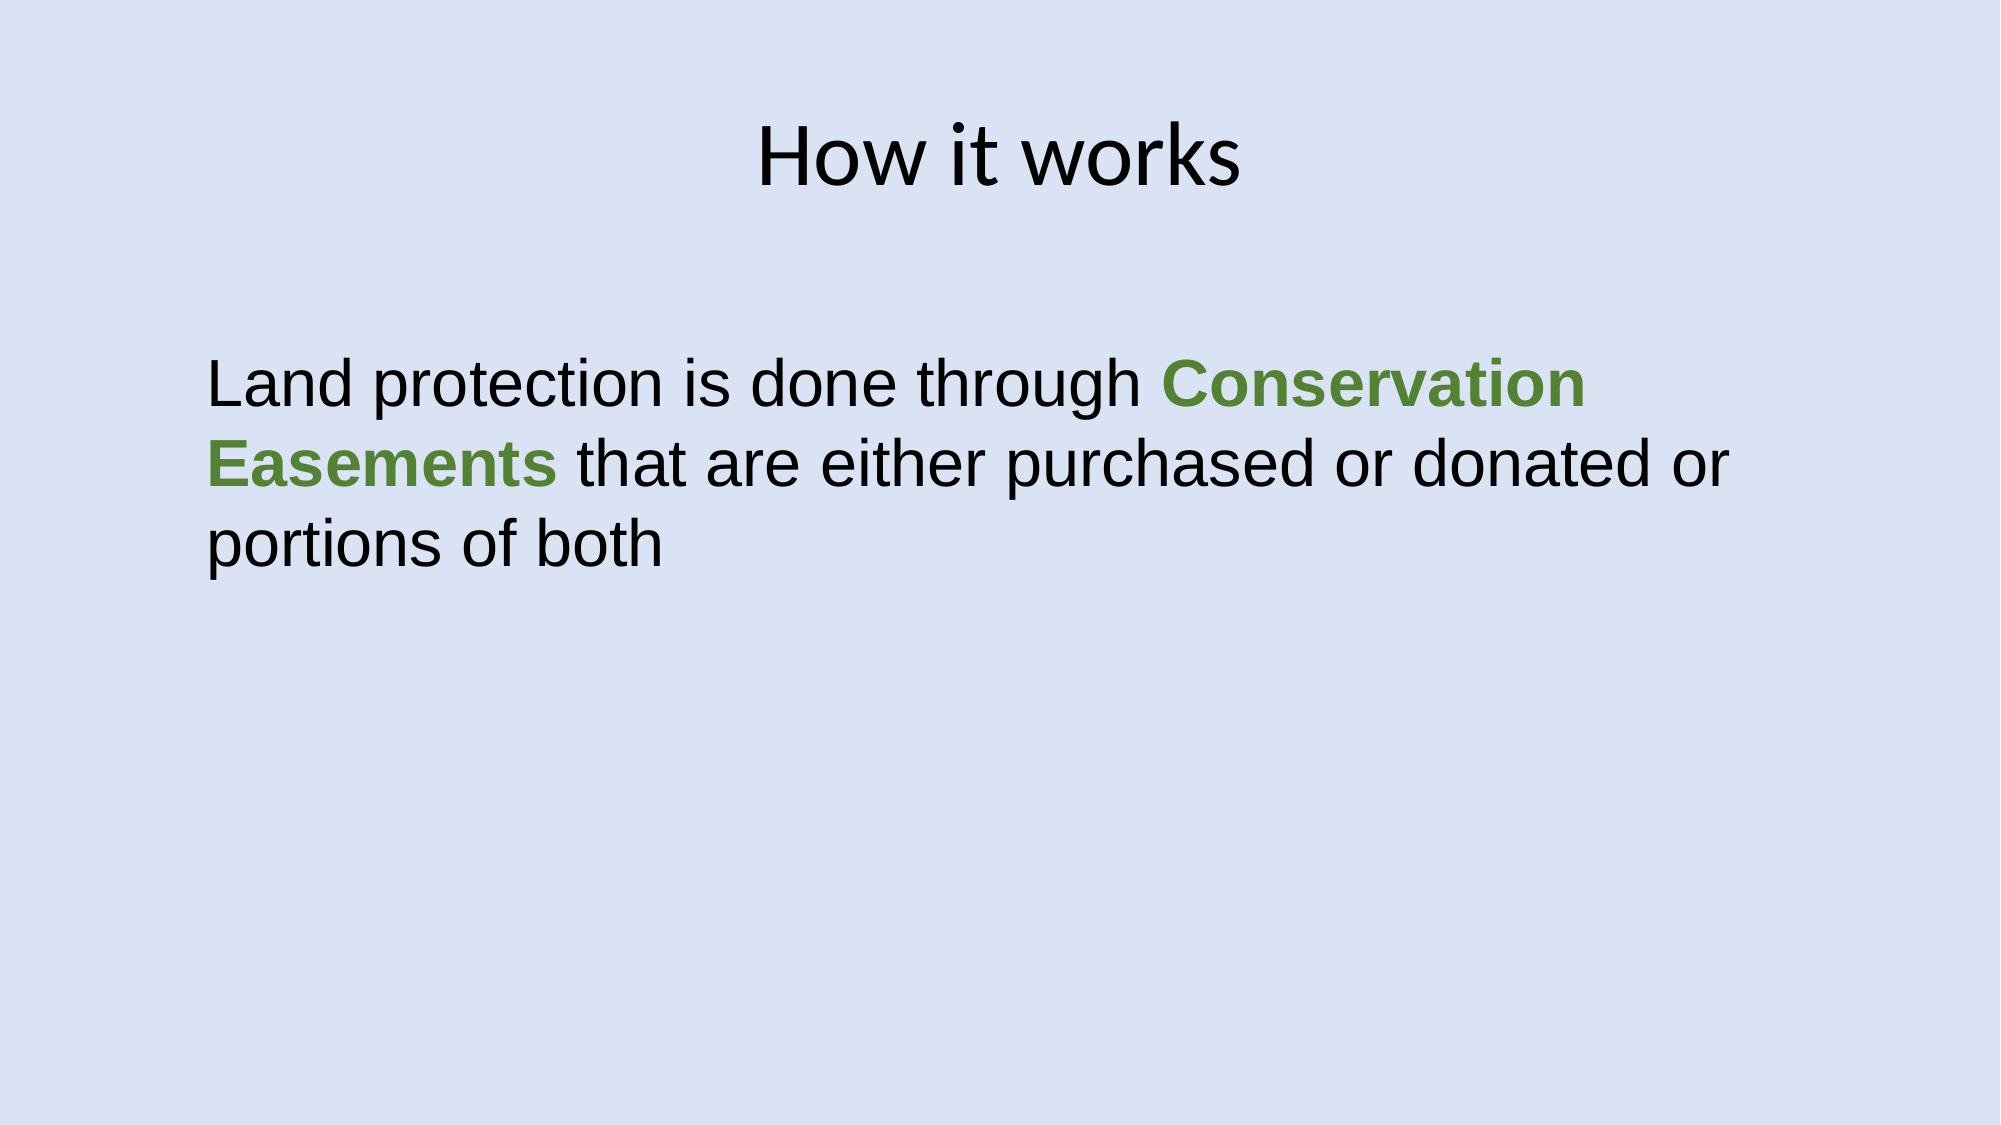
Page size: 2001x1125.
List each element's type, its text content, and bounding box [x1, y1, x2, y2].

title How it works [137, 59, 1863, 253]
text_box Land protection is done through Conservation Easements that are either purchased or donated or portions of both [191, 252, 1863, 1125]
